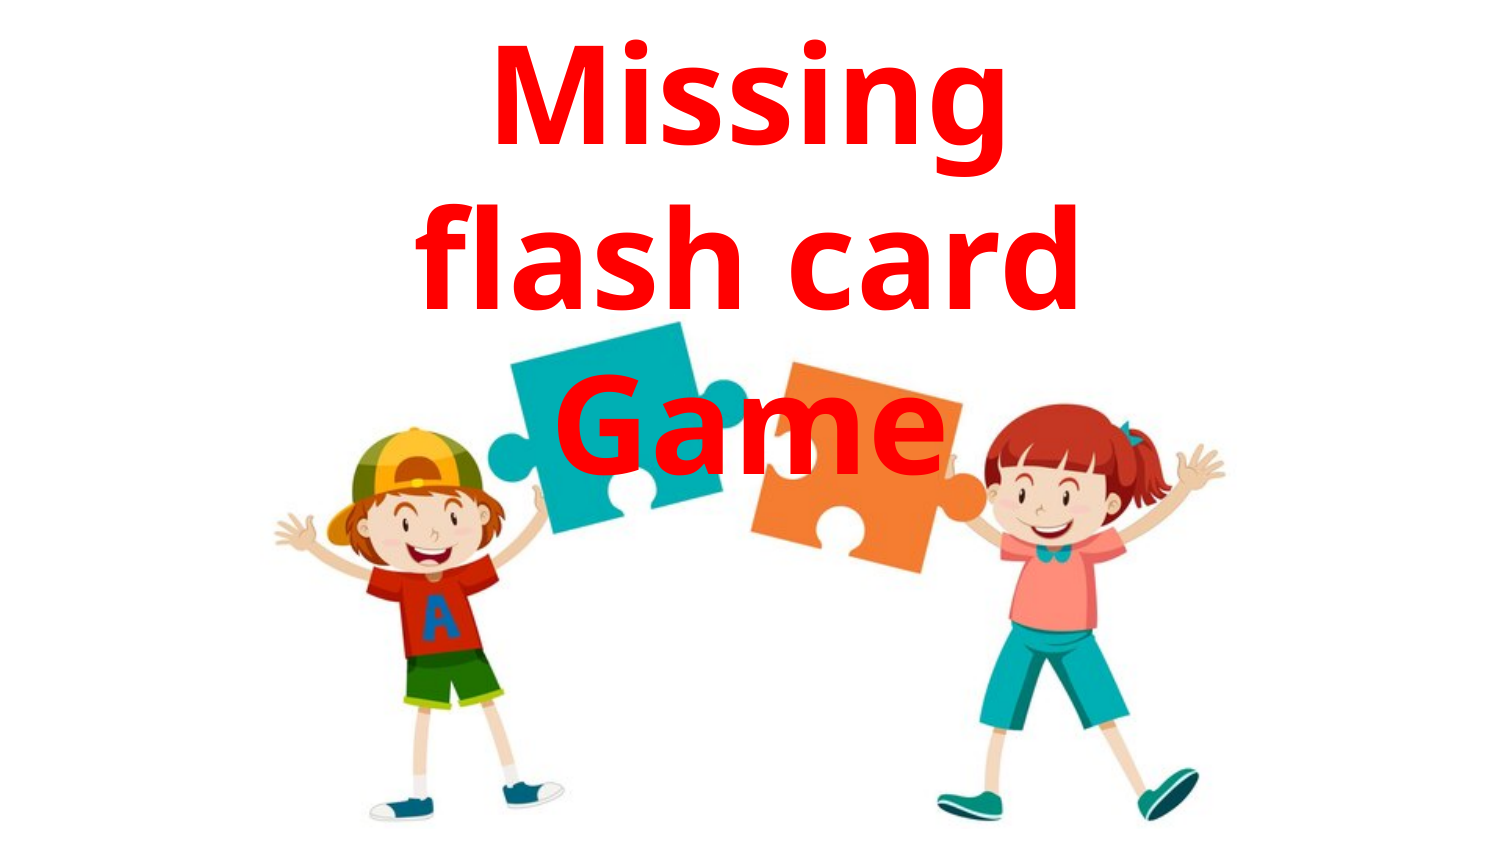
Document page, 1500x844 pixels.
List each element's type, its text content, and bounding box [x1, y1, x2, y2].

picture [260, 314, 1240, 830]
text_box Missing flash card Game [288, 0, 1212, 313]
